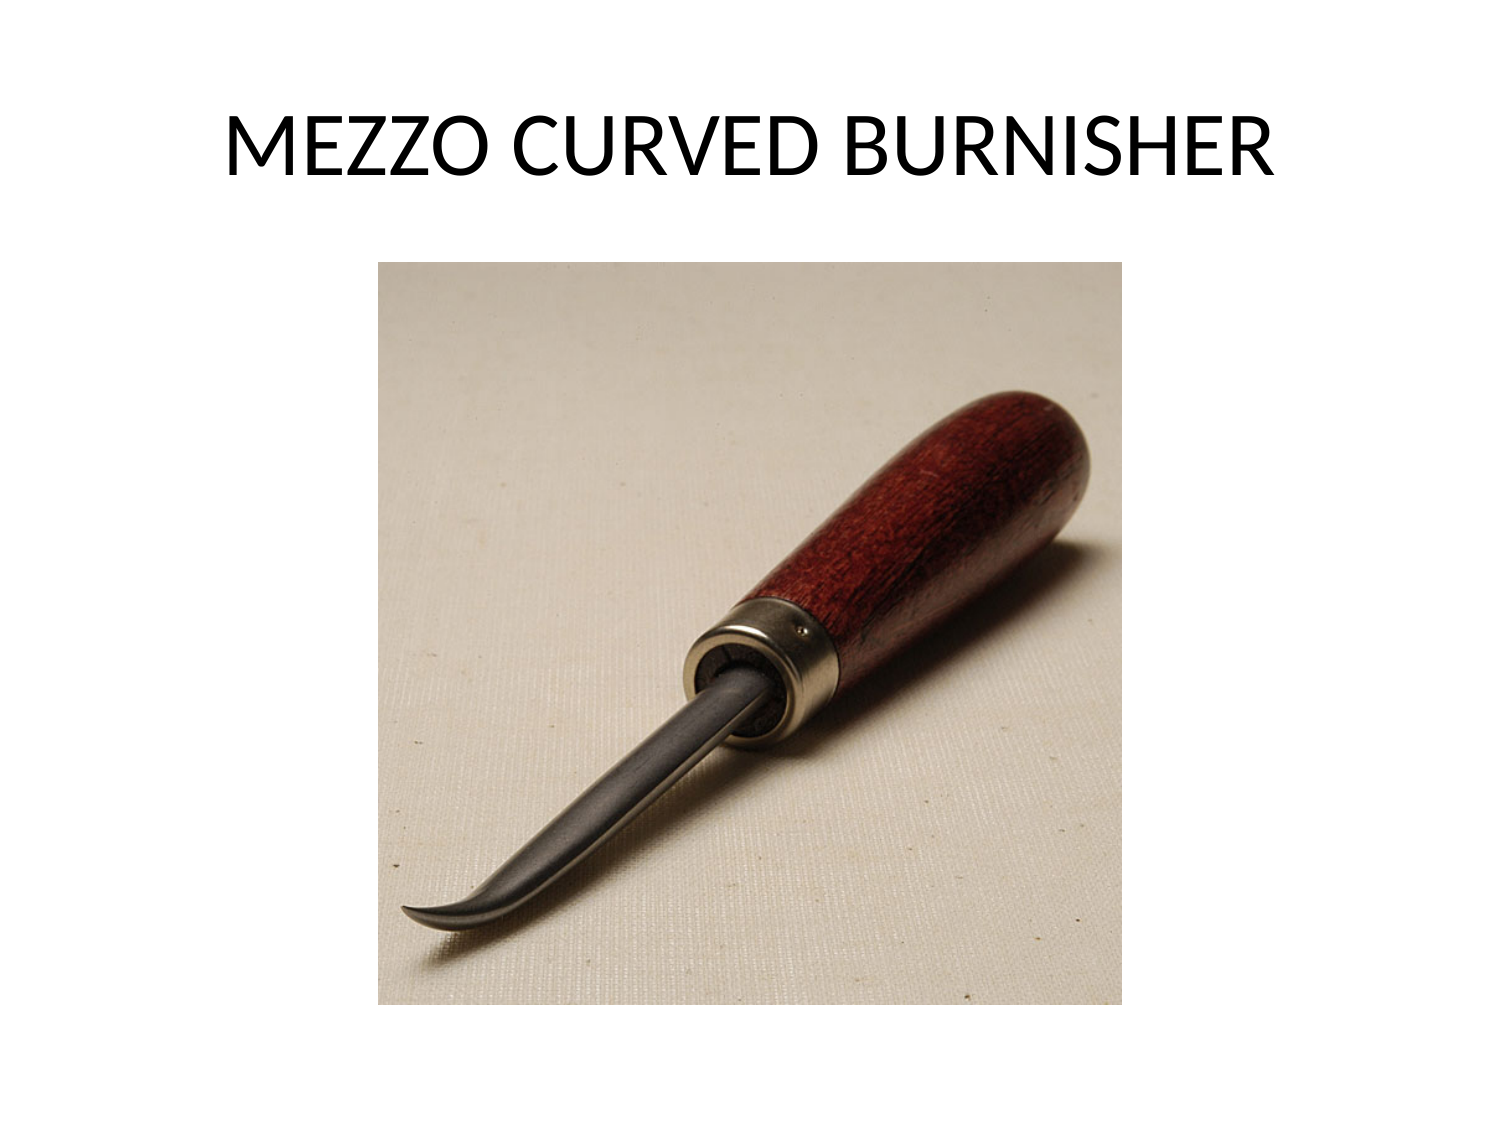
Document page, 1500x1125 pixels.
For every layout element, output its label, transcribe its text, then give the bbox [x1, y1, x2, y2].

title MEZZO CURVED BURNISHER [75, 45, 1425, 233]
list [378, 262, 1122, 1006]
